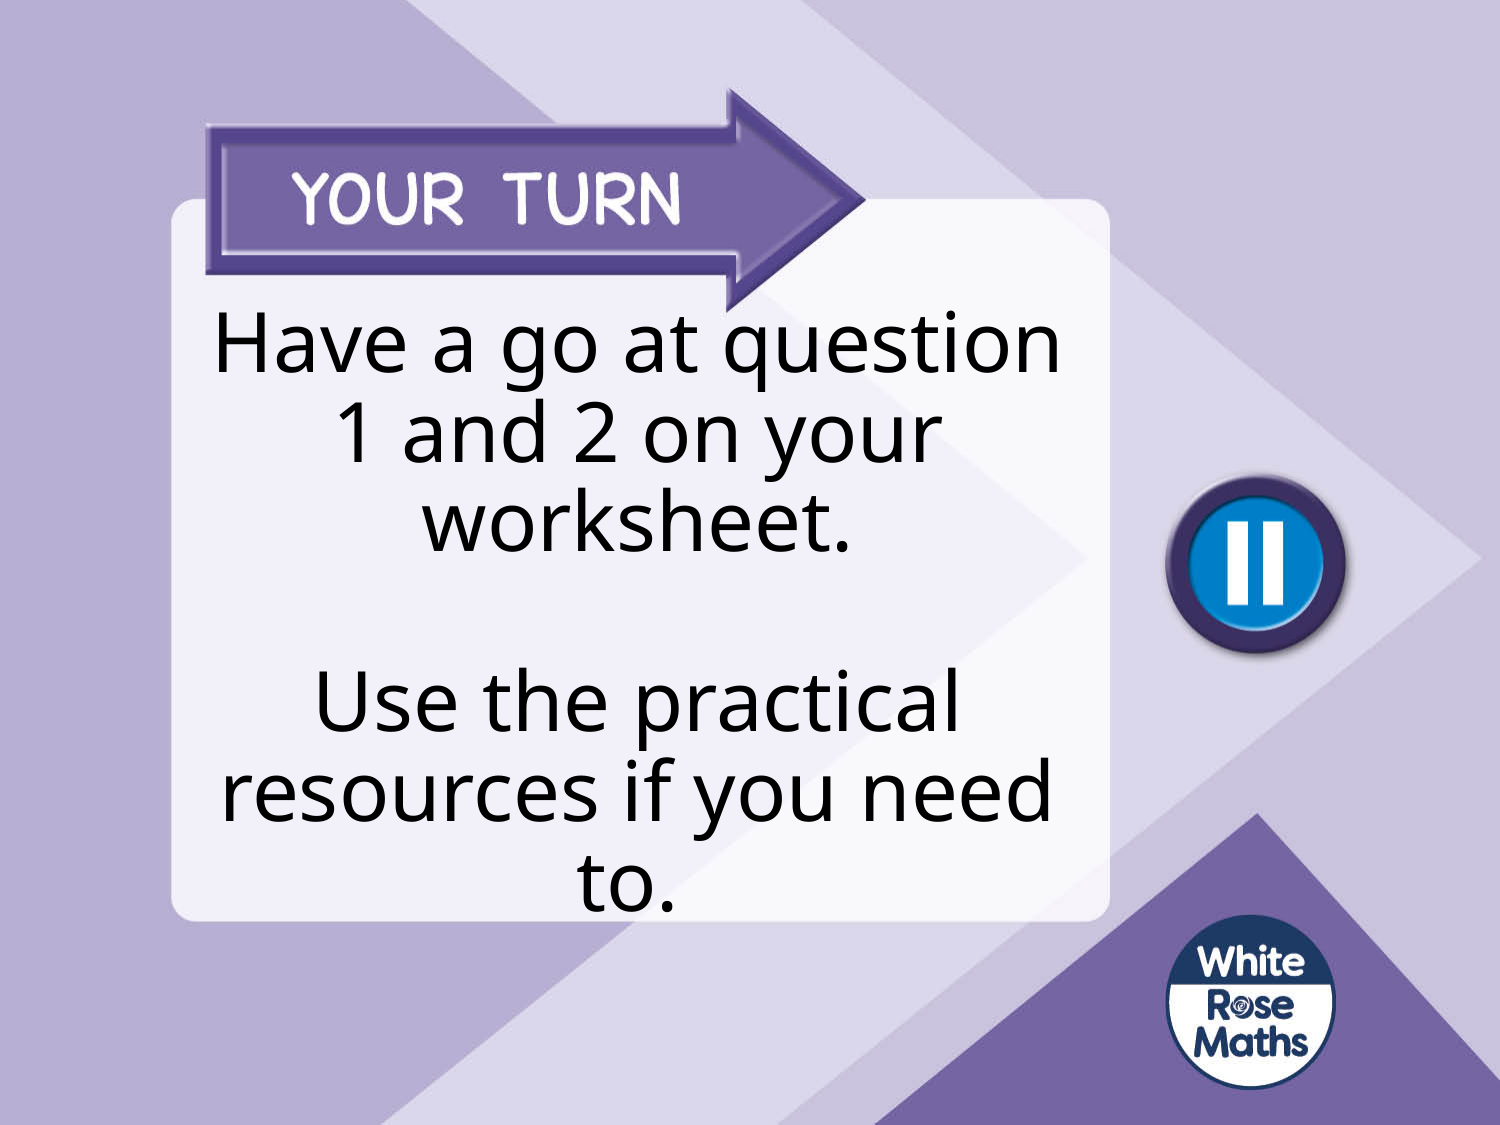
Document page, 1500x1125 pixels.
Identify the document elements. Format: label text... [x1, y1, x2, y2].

picture [0, 0, 1500, 1125]
title Have a go at question 1 and 2 on your worksheet. Use the practical resources if you need to. [170, 368, 1106, 862]
